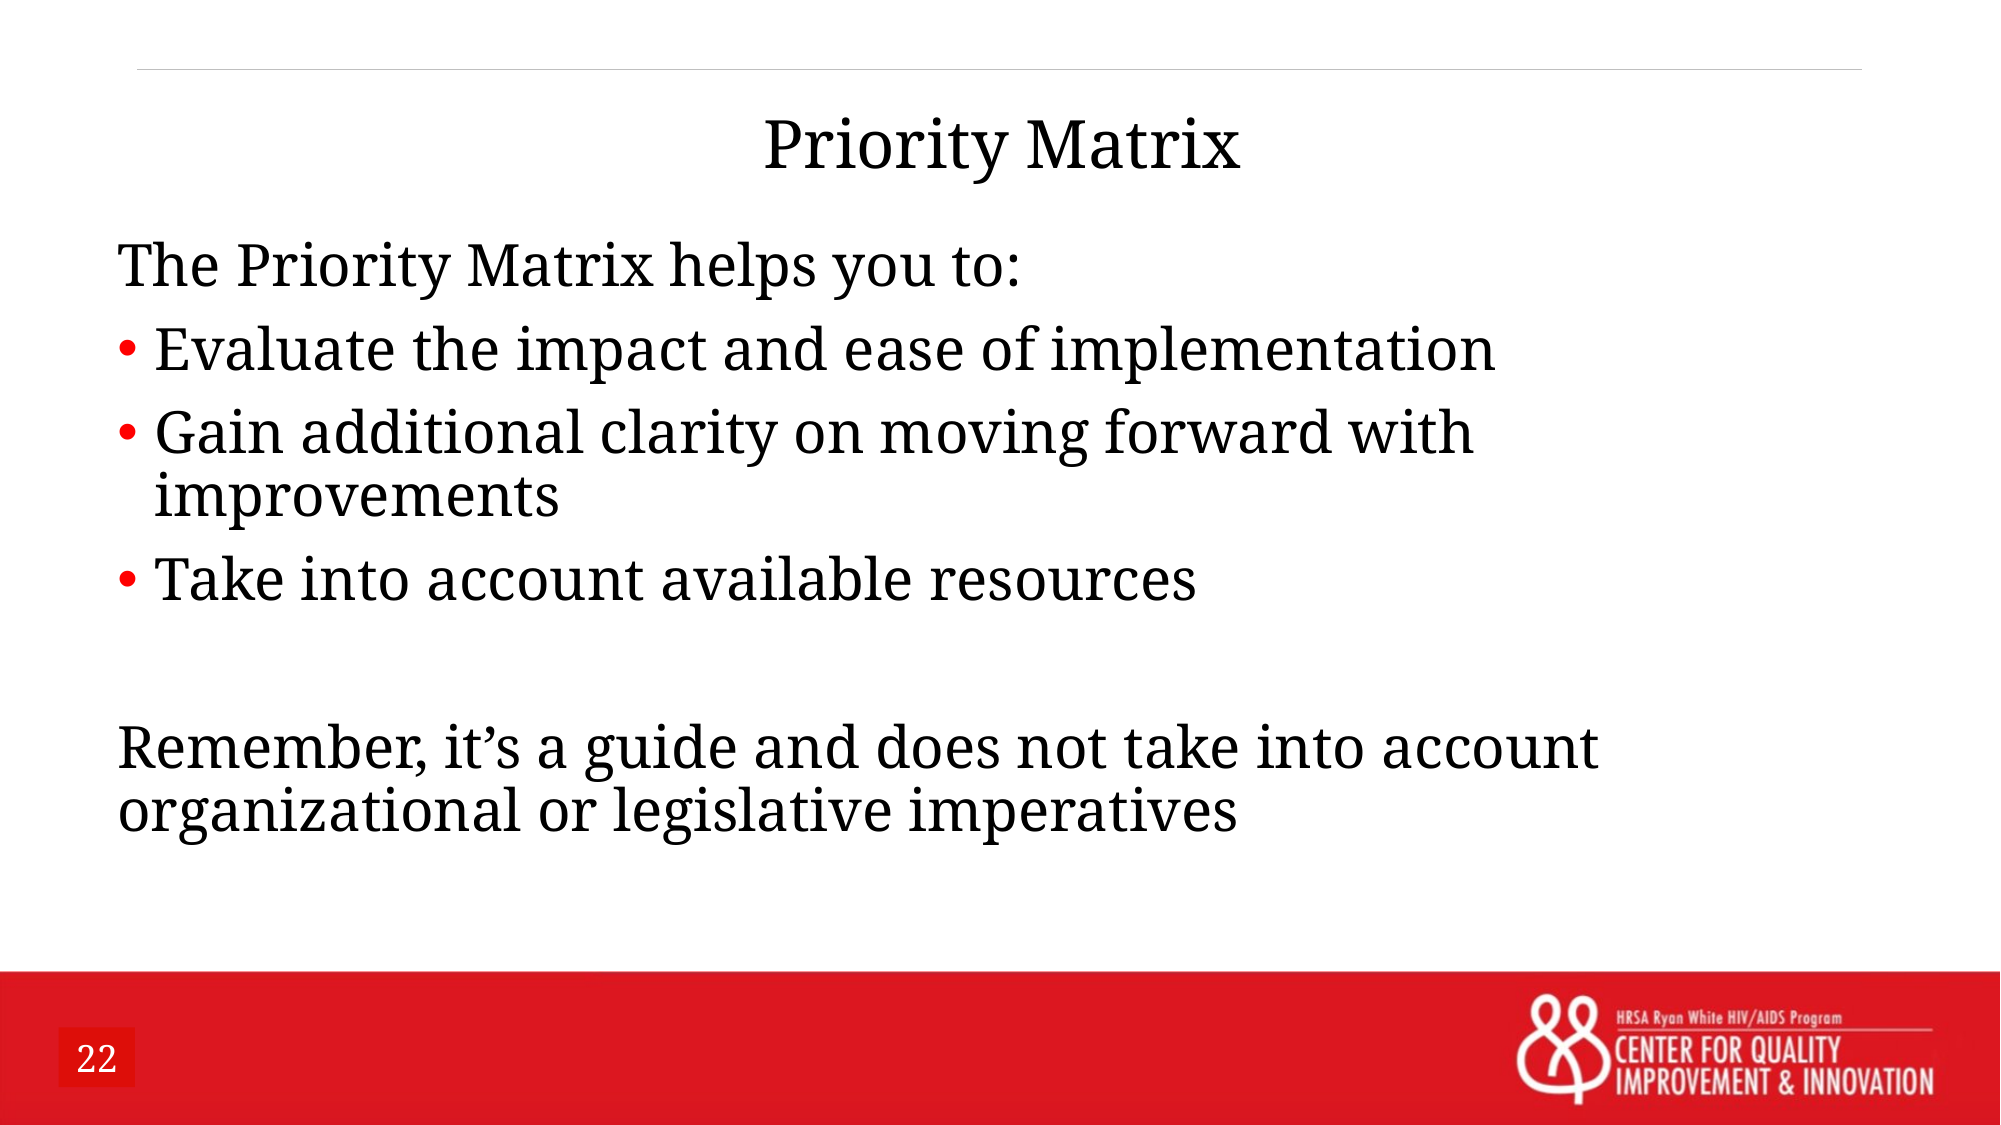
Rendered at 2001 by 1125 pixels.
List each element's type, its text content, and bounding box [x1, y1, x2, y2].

list The Priority Matrix helps you to: Evaluate the impact and ease of implementation Gain additional clarity on moving forward with improvements Take into account available resources Remember, it’s a guide and does not take into account organizational or legislative imperatives [102, 228, 1902, 911]
picture [0, 971, 2000, 1125]
title Priority Matrix [102, 90, 1903, 204]
